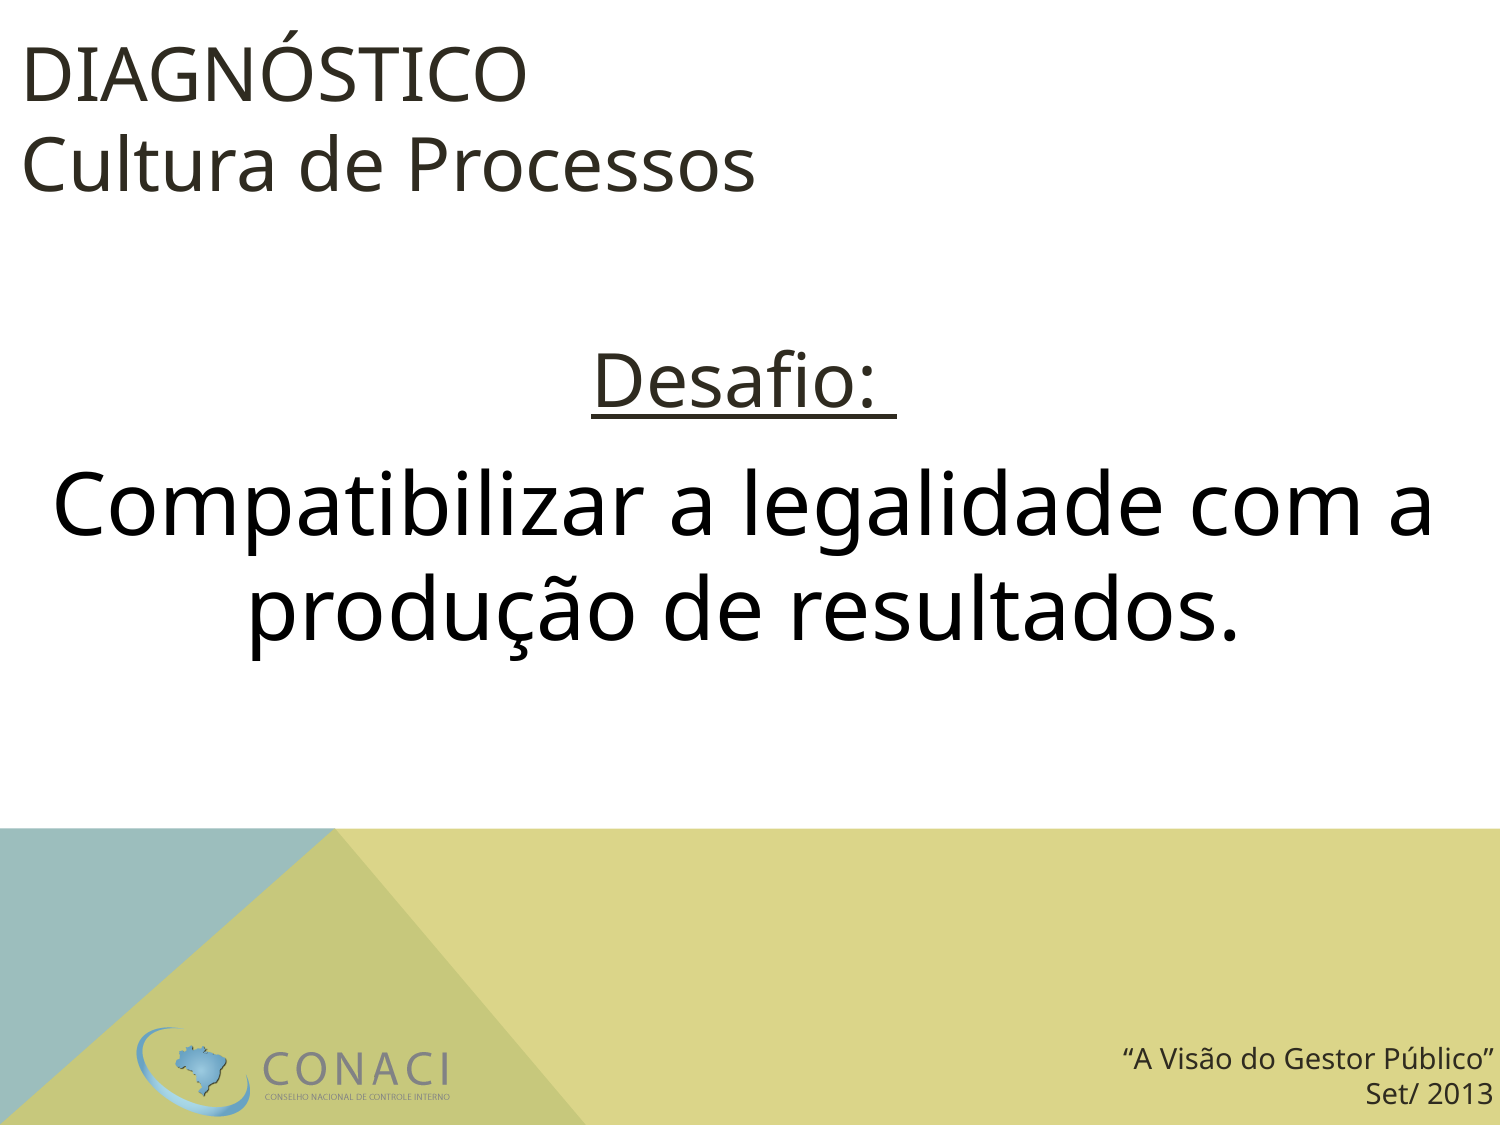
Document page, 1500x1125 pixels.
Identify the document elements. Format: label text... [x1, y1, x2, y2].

picture [135, 1022, 455, 1119]
text_box “A Visão do Gestor Público” Set/ 2013 [315, 998, 1500, 1118]
text_box DIAGNÓSTICO Cultura de Processos [5, 19, 1500, 214]
text_box Desafio: Compatibilizar a legalidade com a produção de resultados. [17, 325, 1471, 666]
